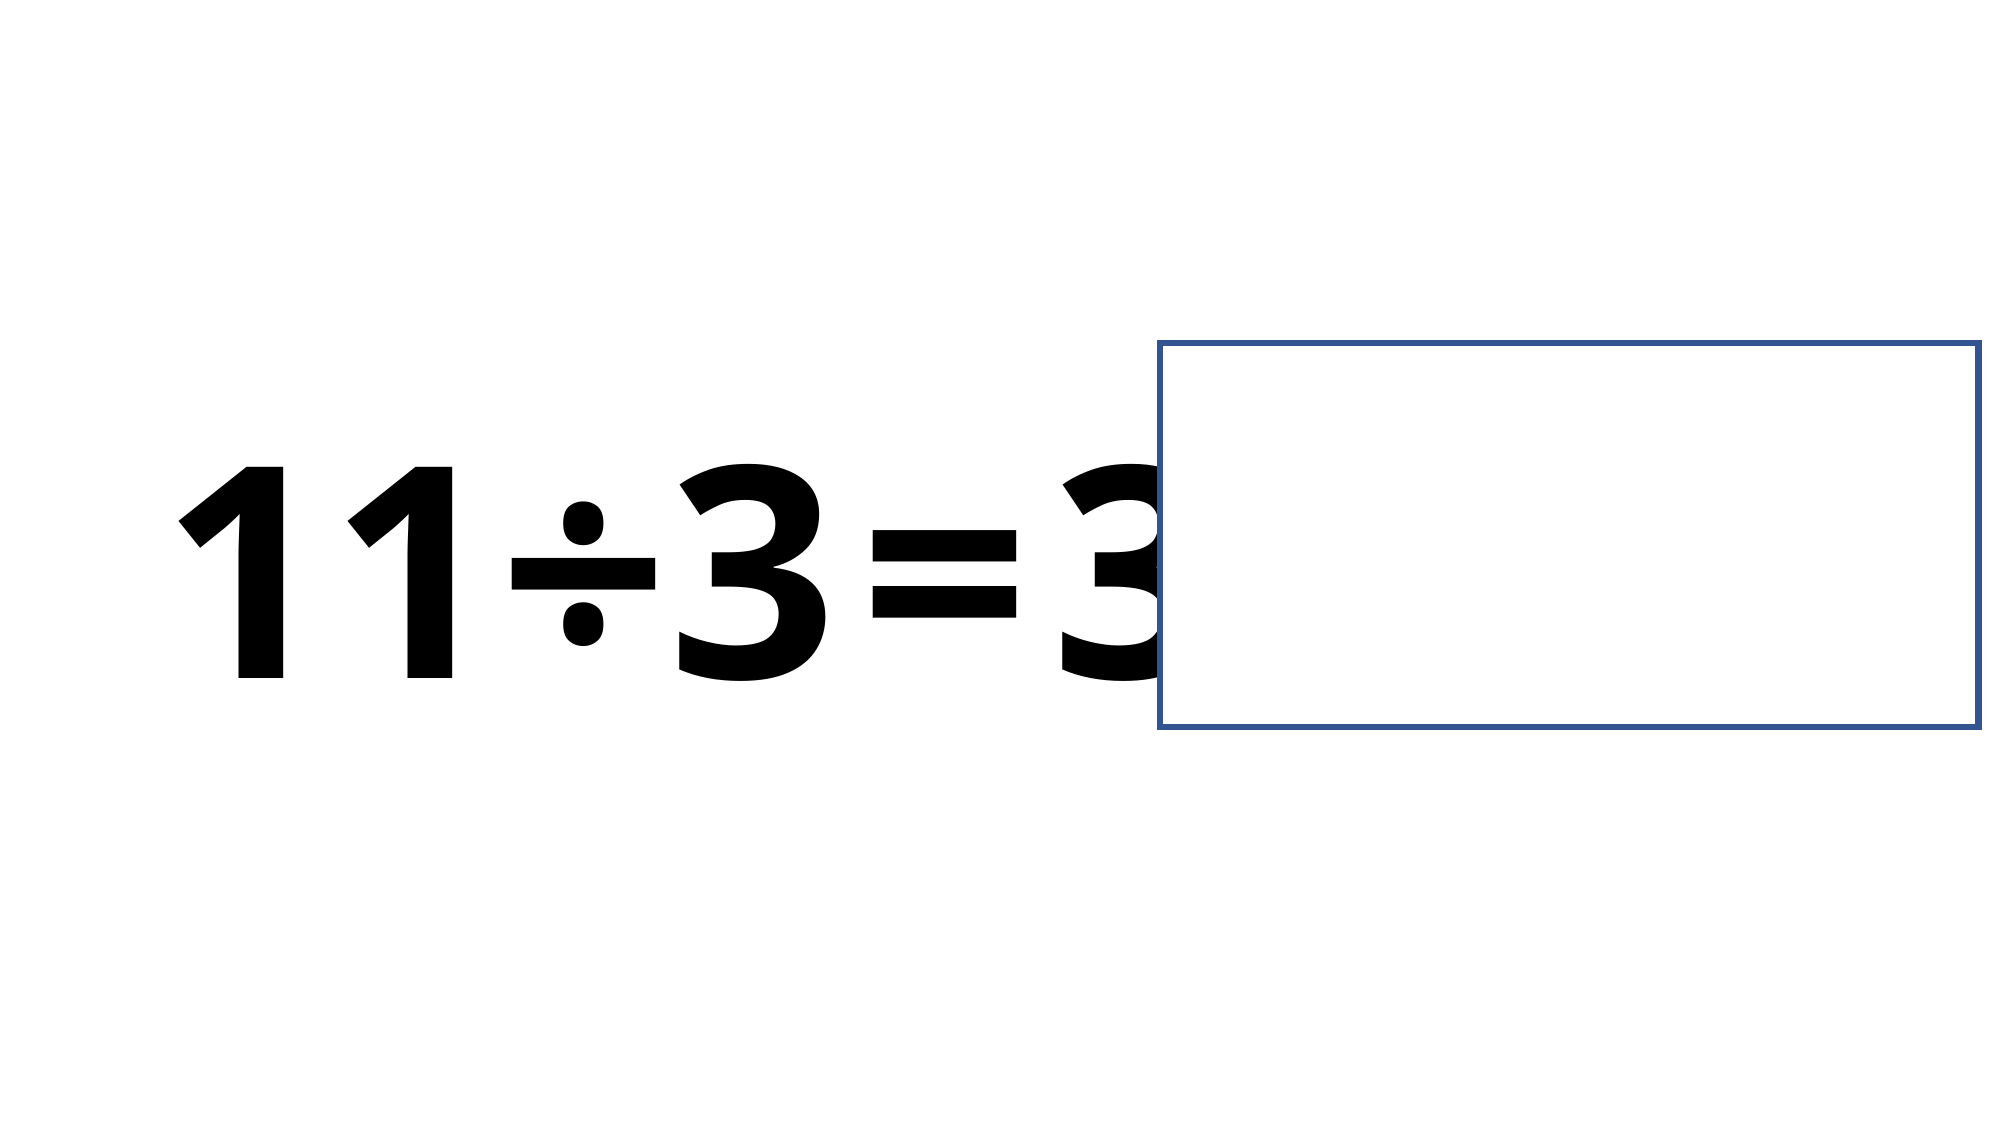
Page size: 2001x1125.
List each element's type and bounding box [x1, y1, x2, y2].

text_box [0, 375, 2000, 750]
text_box [1159, 342, 1980, 375]
